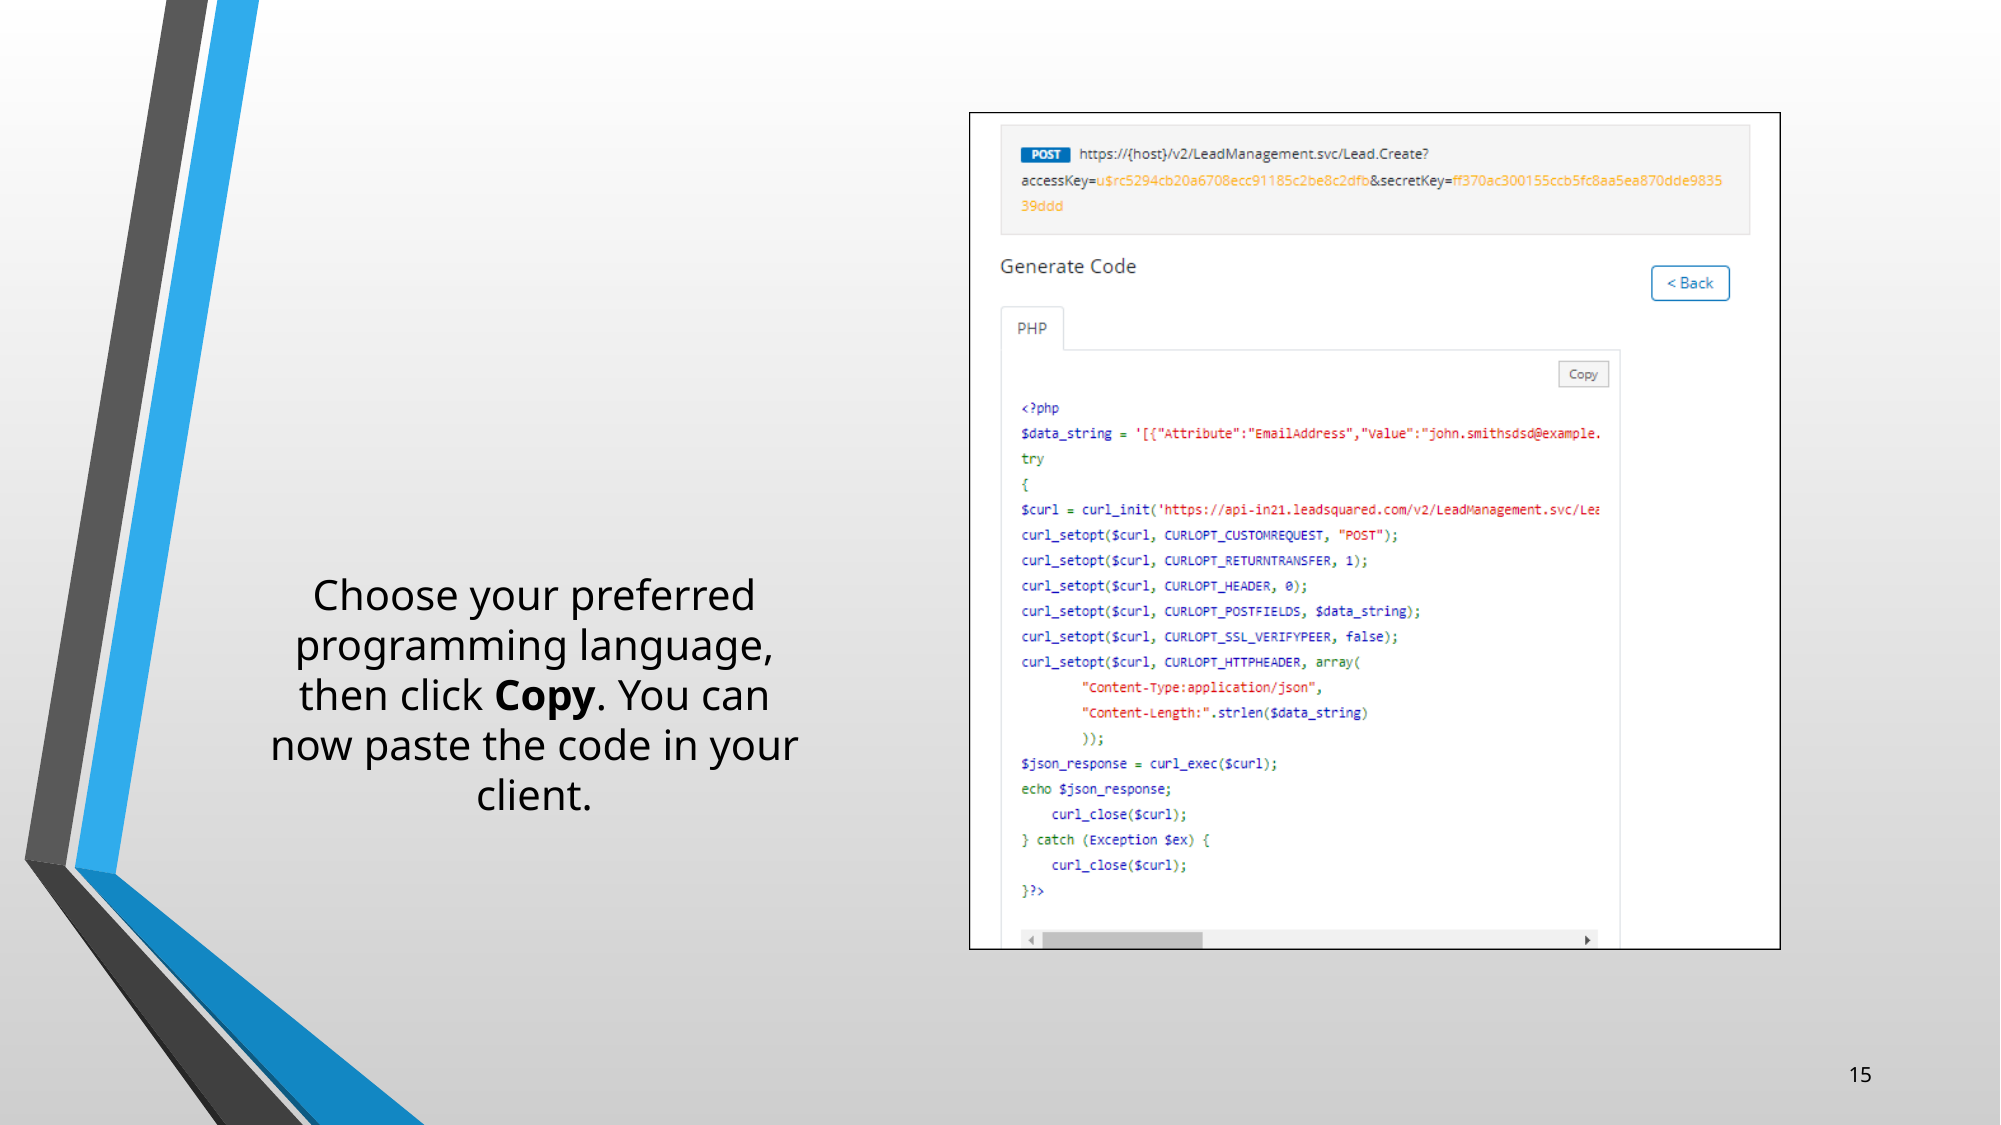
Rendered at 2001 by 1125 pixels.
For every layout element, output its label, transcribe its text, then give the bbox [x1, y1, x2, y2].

slide_number 15 [1796, 1045, 1887, 1106]
picture [969, 112, 1781, 951]
list Choose your preferred programming language, then click Copy. You can now paste the code in your client. [243, 487, 826, 900]
